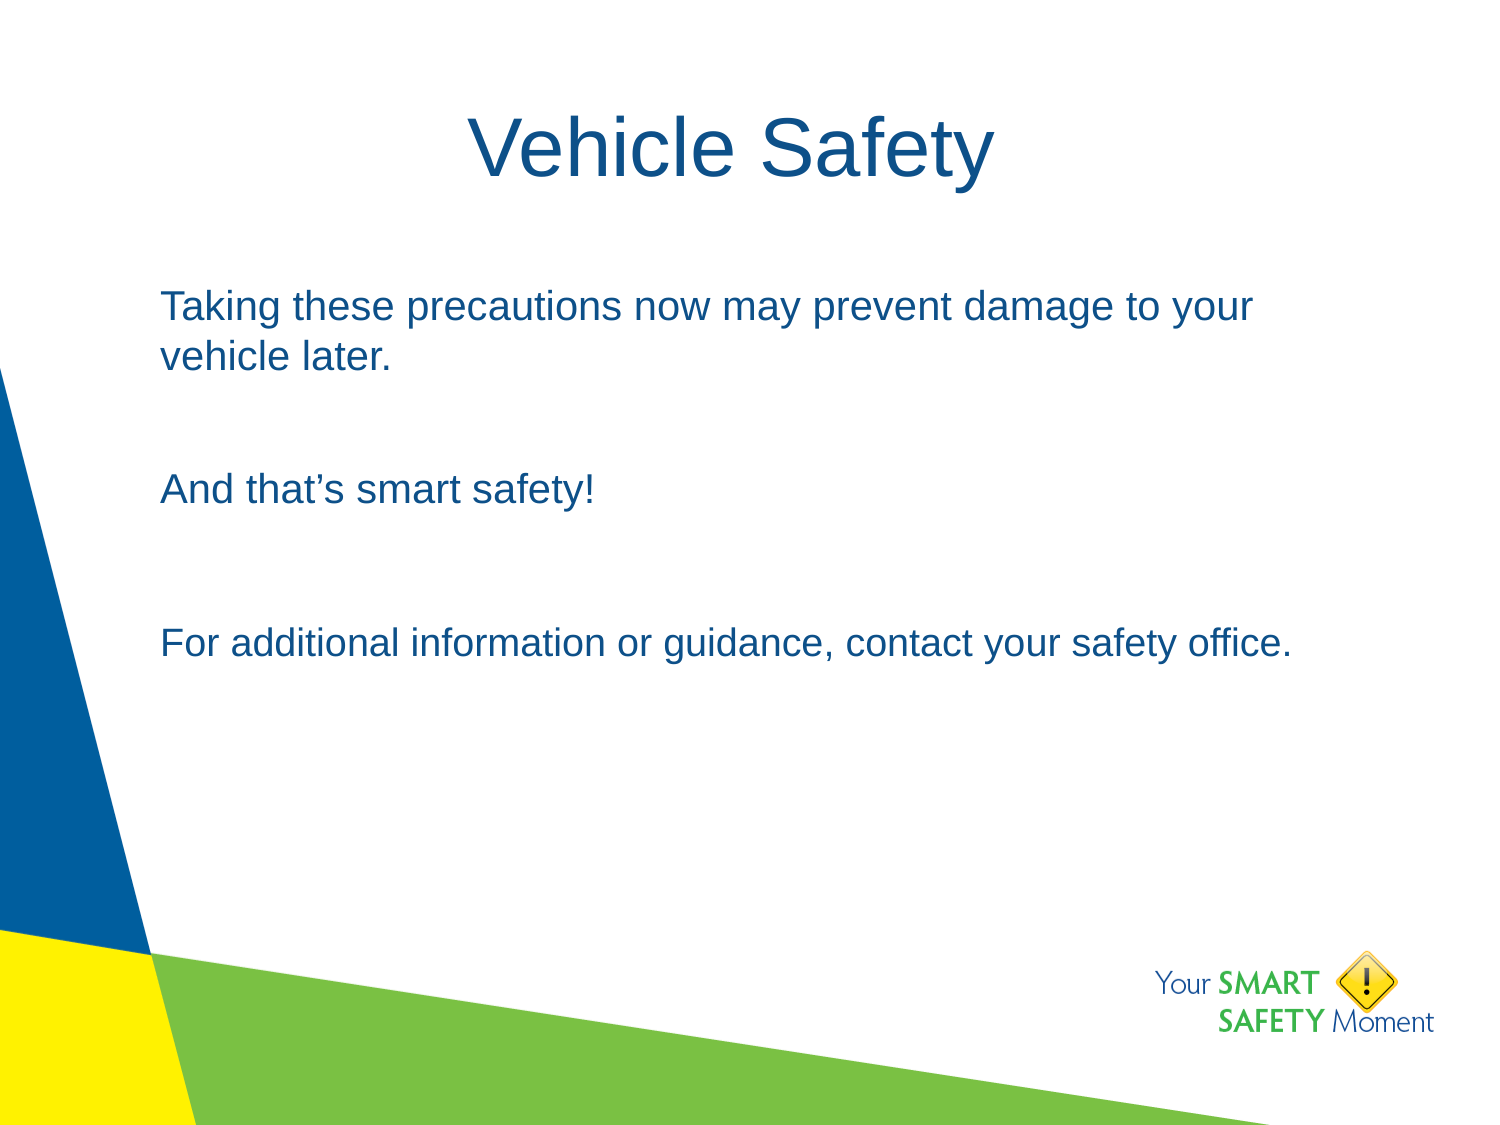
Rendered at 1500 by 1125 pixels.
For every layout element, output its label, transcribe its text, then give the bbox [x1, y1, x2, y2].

title Vehicle Safety [18, 85, 1445, 201]
list Taking these precautions now may prevent damage to your vehicle later. And that’s smart safety! For additional information or guidance, contact your safety office. [145, 173, 1363, 902]
picture [0, 0, 1500, 1125]
